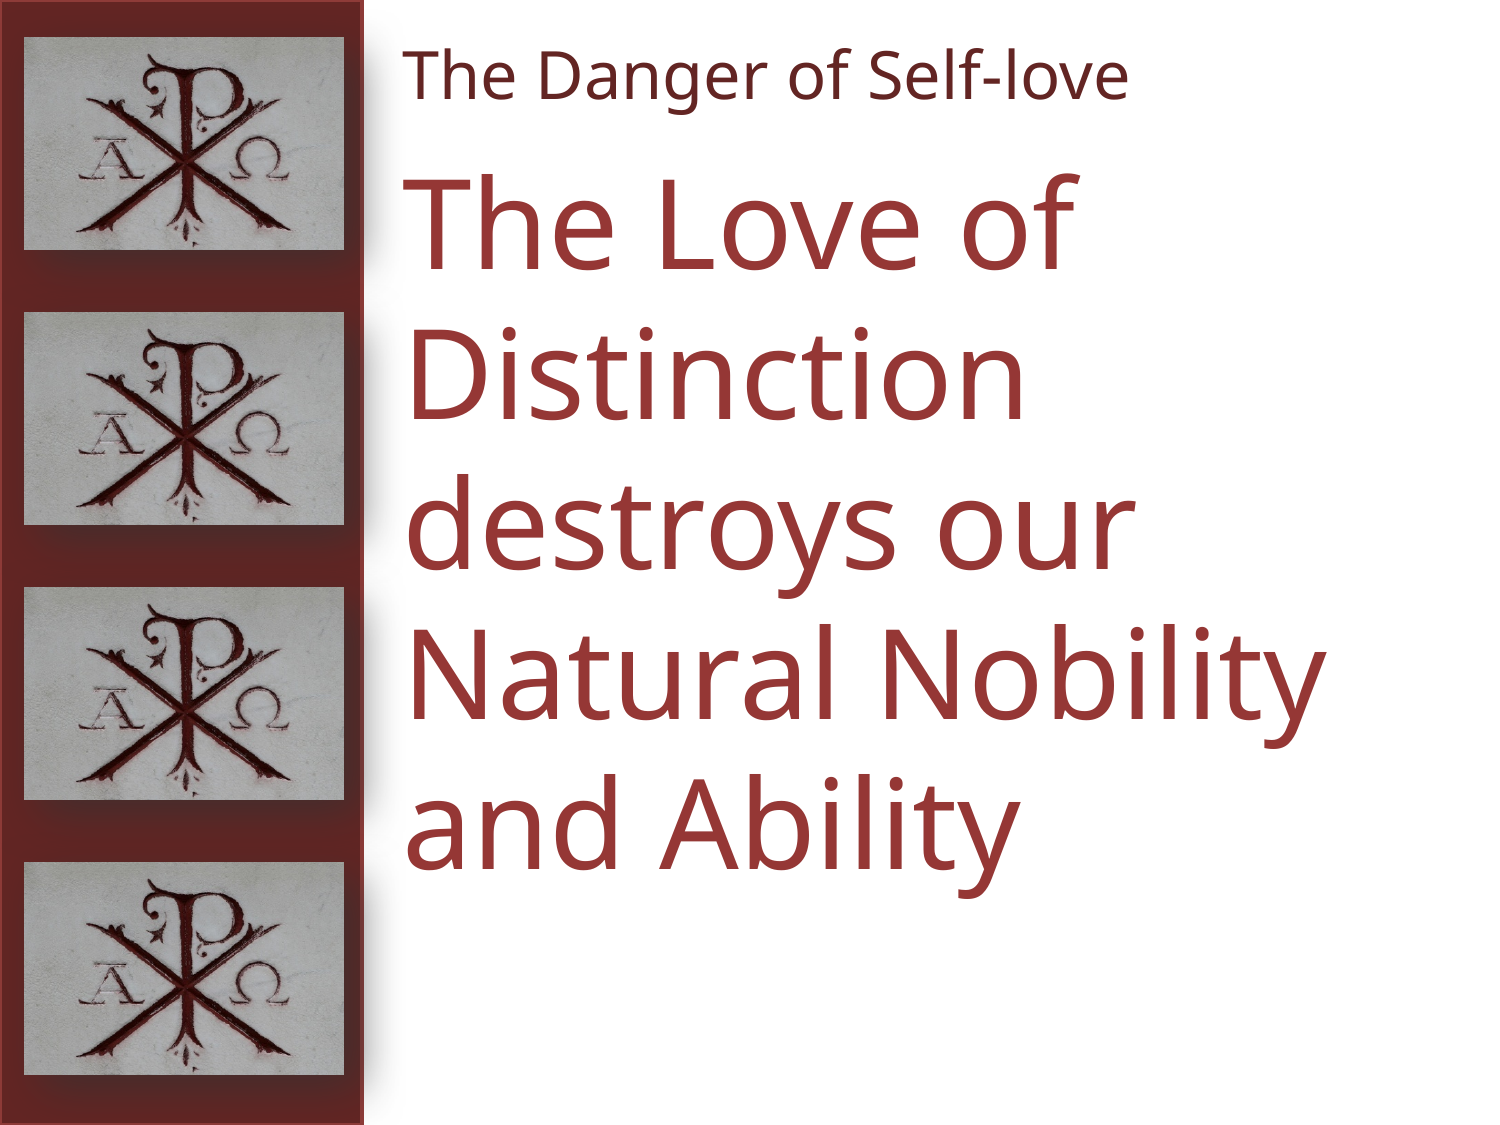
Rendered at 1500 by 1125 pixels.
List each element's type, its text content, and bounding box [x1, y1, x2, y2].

picture [24, 37, 345, 251]
picture [24, 862, 345, 1076]
text_box [0, 0, 364, 1125]
picture [24, 587, 345, 801]
picture [24, 312, 345, 526]
list The Danger of Self-love [387, 24, 1463, 188]
text_box The Love of Distinction destroys our Natural Nobility and Ability [387, 137, 1450, 903]
